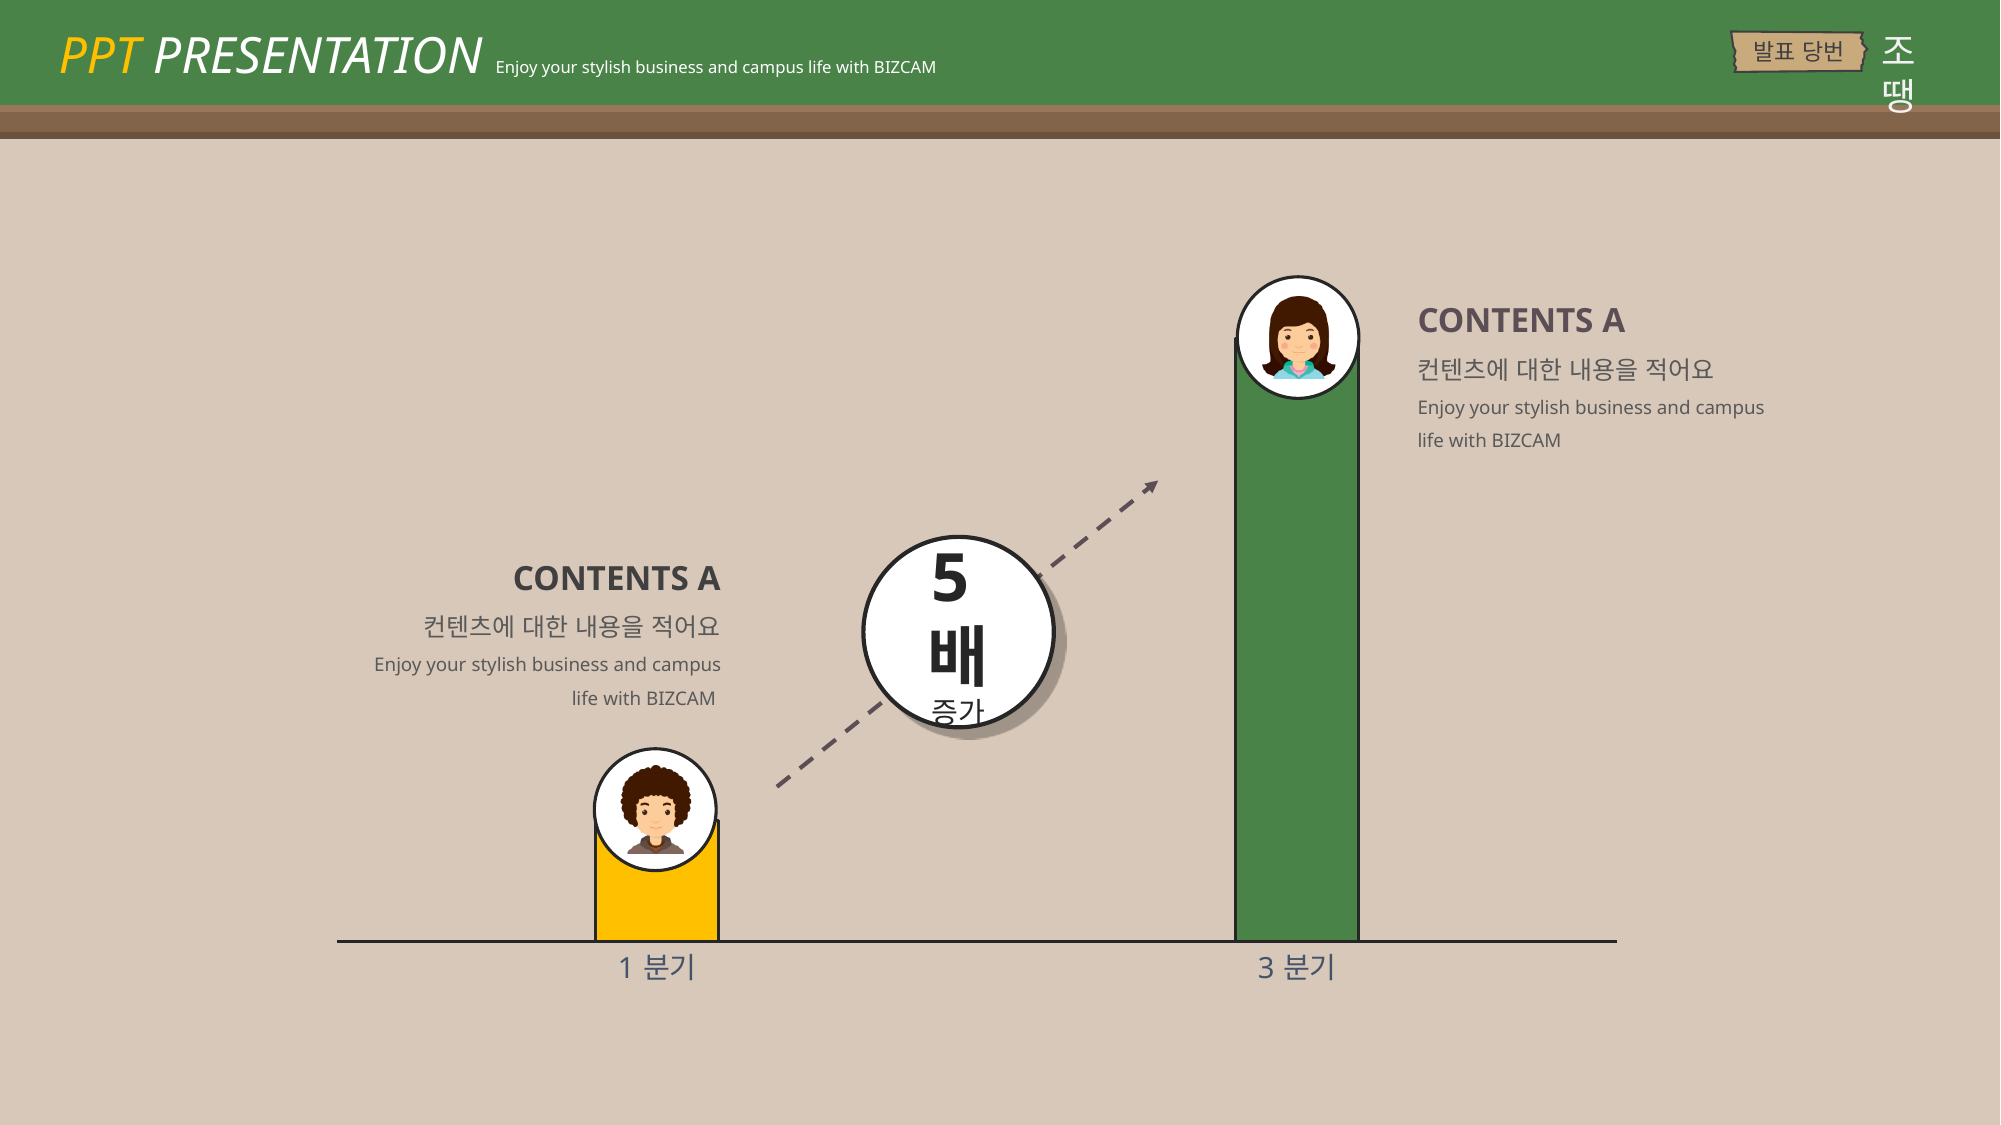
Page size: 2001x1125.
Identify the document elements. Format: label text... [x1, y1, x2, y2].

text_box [0, 0, 2000, 136]
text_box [594, 748, 717, 871]
text_box CONTENTS A 컨텐츠에 대한 내용을 적어요 Enjoy your stylish business and campus life with BIZCAM [1644, 272, 1810, 459]
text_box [1237, 276, 1359, 399]
chart [310, 201, 1644, 1004]
